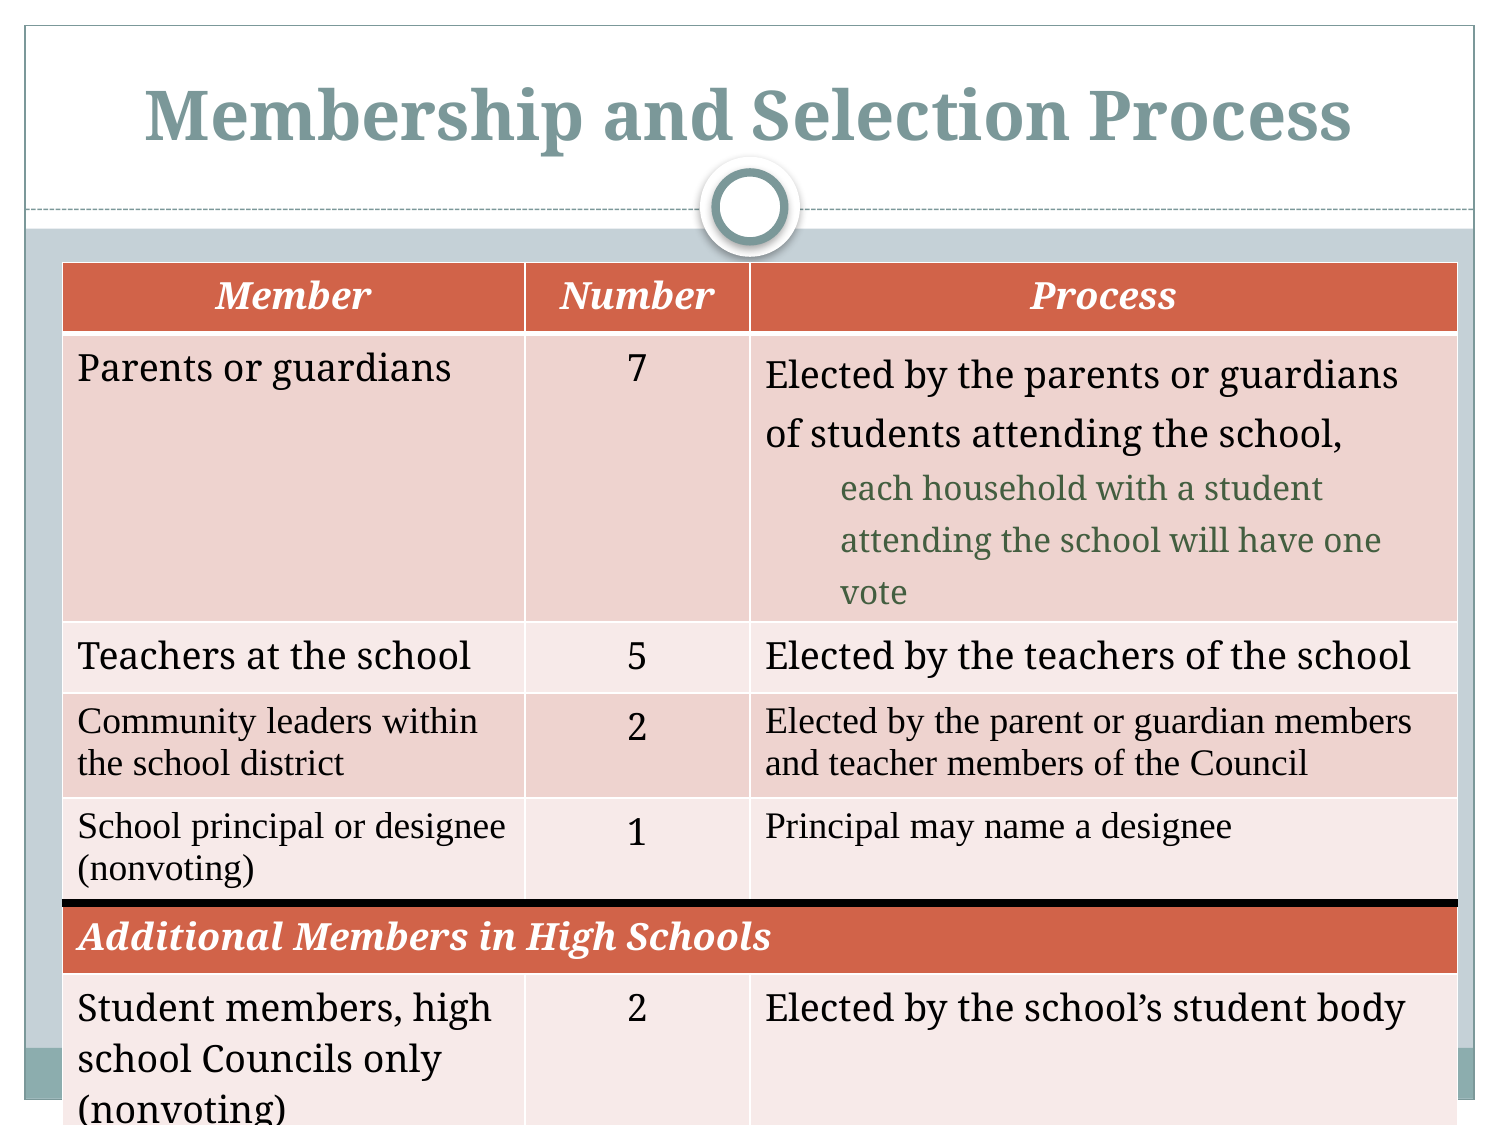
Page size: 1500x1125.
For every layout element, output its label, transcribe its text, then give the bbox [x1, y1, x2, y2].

table_cell 7 [526, 336, 749, 621]
table_cell Student members, high school Councils only (nonvoting) [63, 975, 524, 1125]
table_cell Principal may name a designee [751, 799, 1457, 899]
table_header Member [63, 263, 524, 331]
table_cell 2 [526, 694, 749, 797]
table_cell Elected by the parent or guardian members and teacher members of the Council [751, 694, 1457, 797]
table_cell Elected by the teachers of the school [751, 623, 1457, 692]
table_cell 5 [526, 623, 749, 692]
title Membership and Selection Process [49, 37, 1450, 162]
table_cell Elected by the parents or guardians of students attending the school, each household with a student attending the school will have one vote [751, 336, 1457, 621]
table_cell 1 [526, 799, 749, 899]
table_cell Community leaders within the school district [63, 694, 524, 797]
table_cell Teachers at the school [63, 623, 524, 692]
table_cell Elected by the school’s student body [751, 975, 1457, 1125]
table_header Process [751, 263, 1457, 331]
table_cell Parents or guardians [63, 336, 524, 621]
table_cell 2 [526, 975, 749, 1125]
table_cell School principal or designee (nonvoting) [63, 799, 524, 899]
table_cell Additional Members in High Schools [63, 907, 1457, 973]
table_header Number [526, 263, 749, 331]
